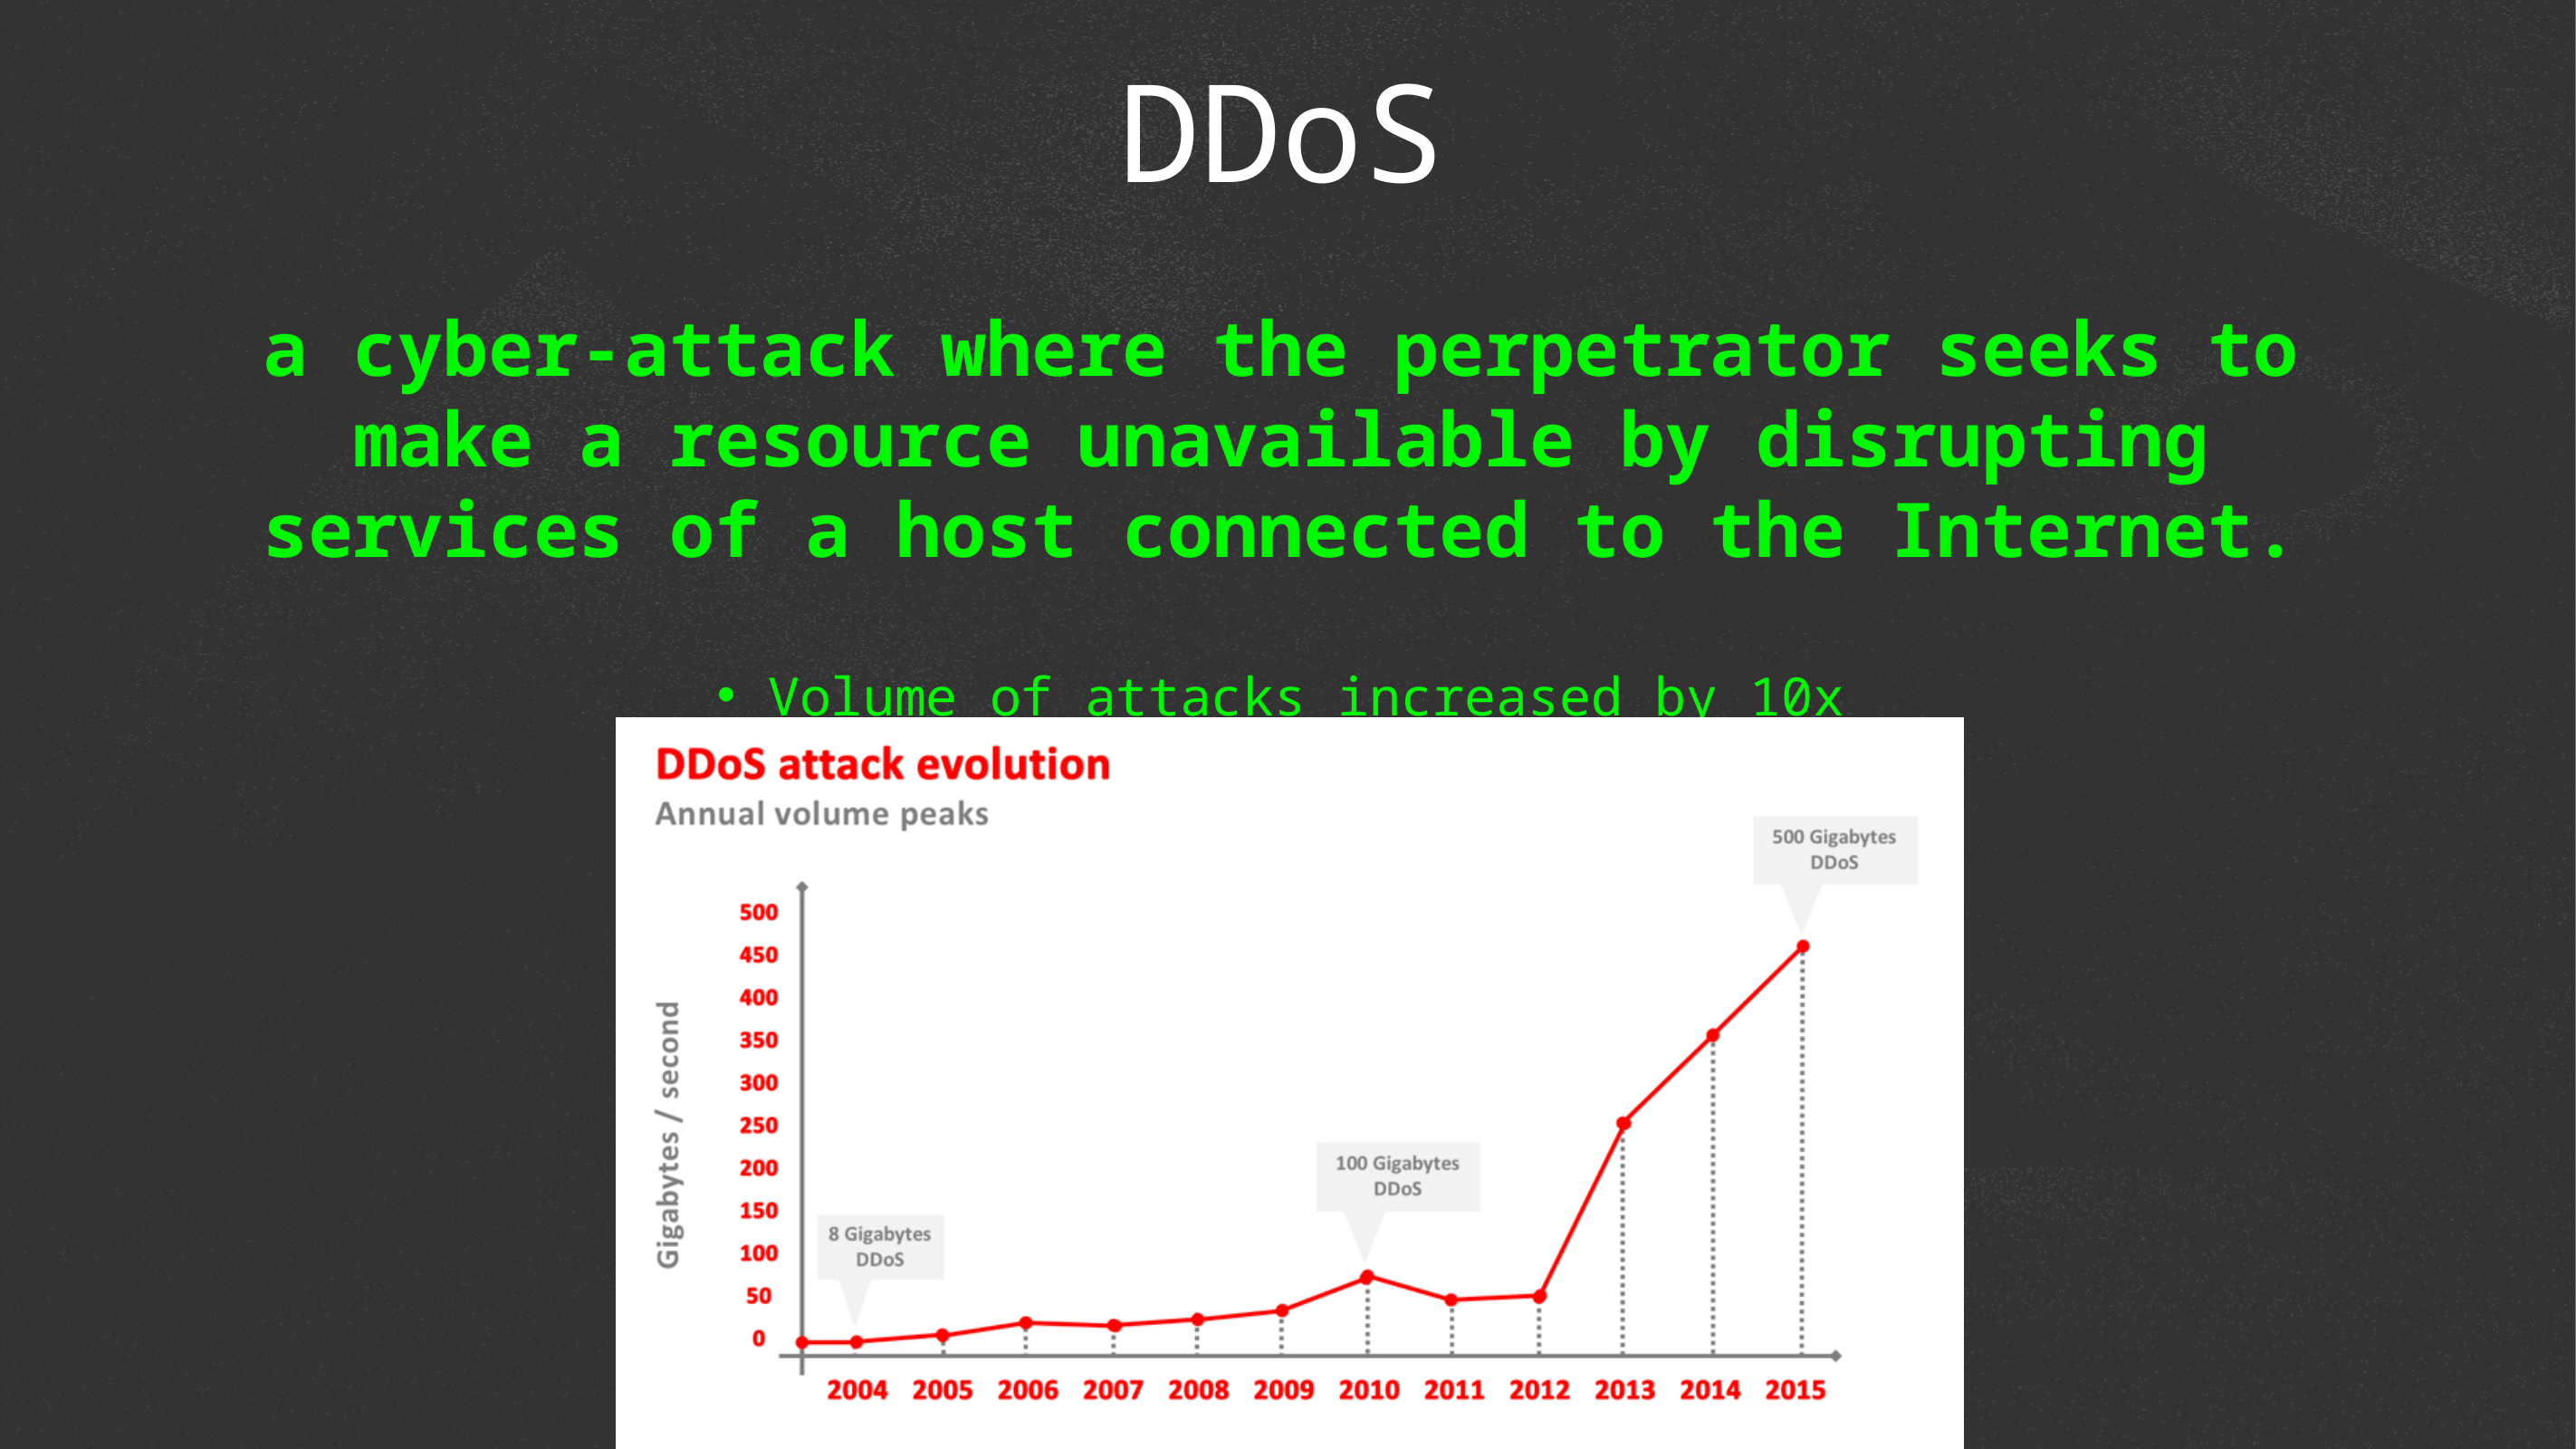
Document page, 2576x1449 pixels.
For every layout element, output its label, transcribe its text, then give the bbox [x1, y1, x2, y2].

picture [0, 0, 2576, 1449]
text_box DDoS a cyber-attack where the perpetrator seeks to make a resource unavailable by disrupting services of a host connected to the Internet. Volume of attacks increased by 10x [223, 40, 2340, 915]
